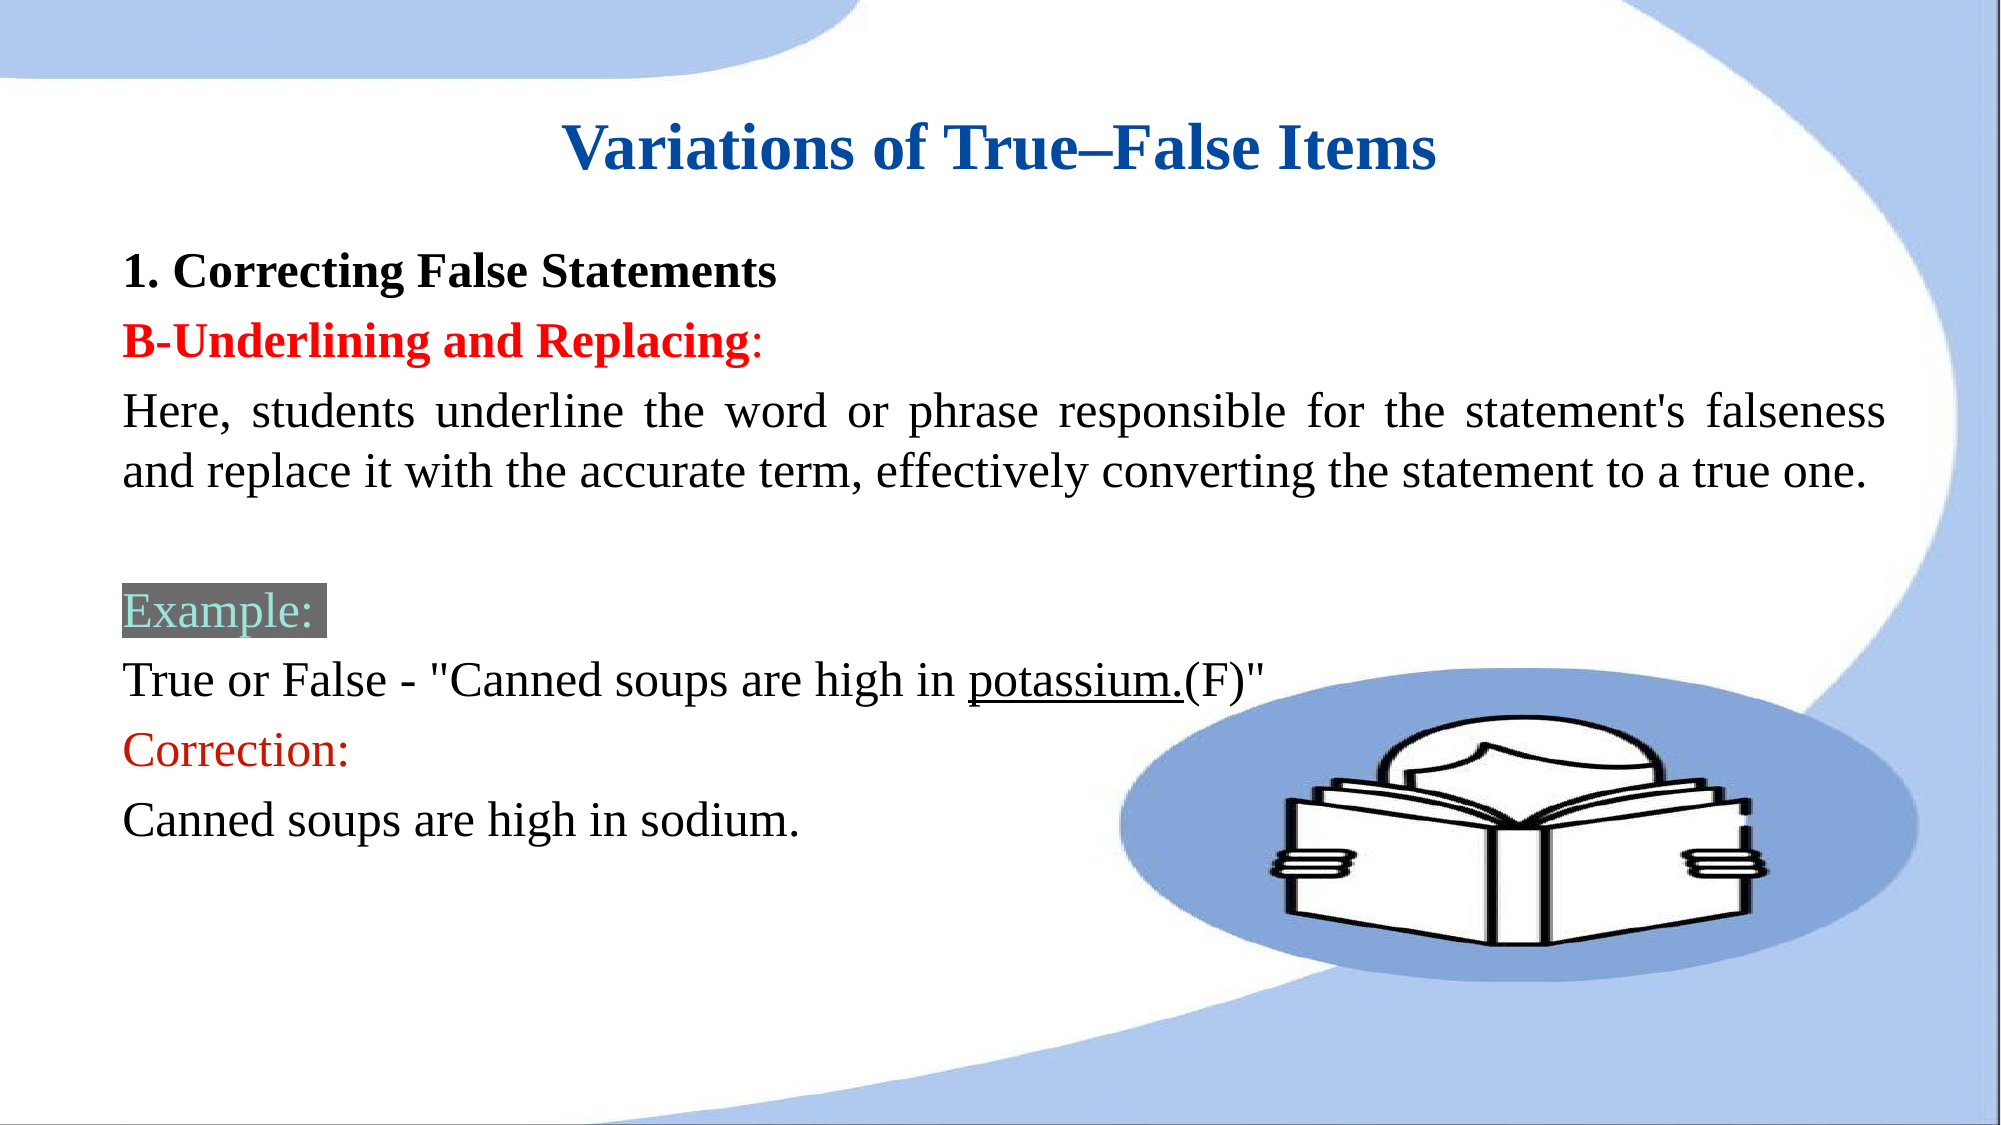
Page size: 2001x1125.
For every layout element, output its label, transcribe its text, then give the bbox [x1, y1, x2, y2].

title Variations of True–False Items [102, 54, 1898, 232]
picture [0, 0, 2001, 1125]
list 1. Correcting False Statements B-Underlining and Replacing: Here, students underline the word or phrase responsible for the statement's falseness and replace it with the accurate term, effectively converting the statement to a true one. Example: True or False - "Canned soups are high in potassium.(F)" Correction: Canned soups are high in sodium. [107, 229, 1903, 917]
